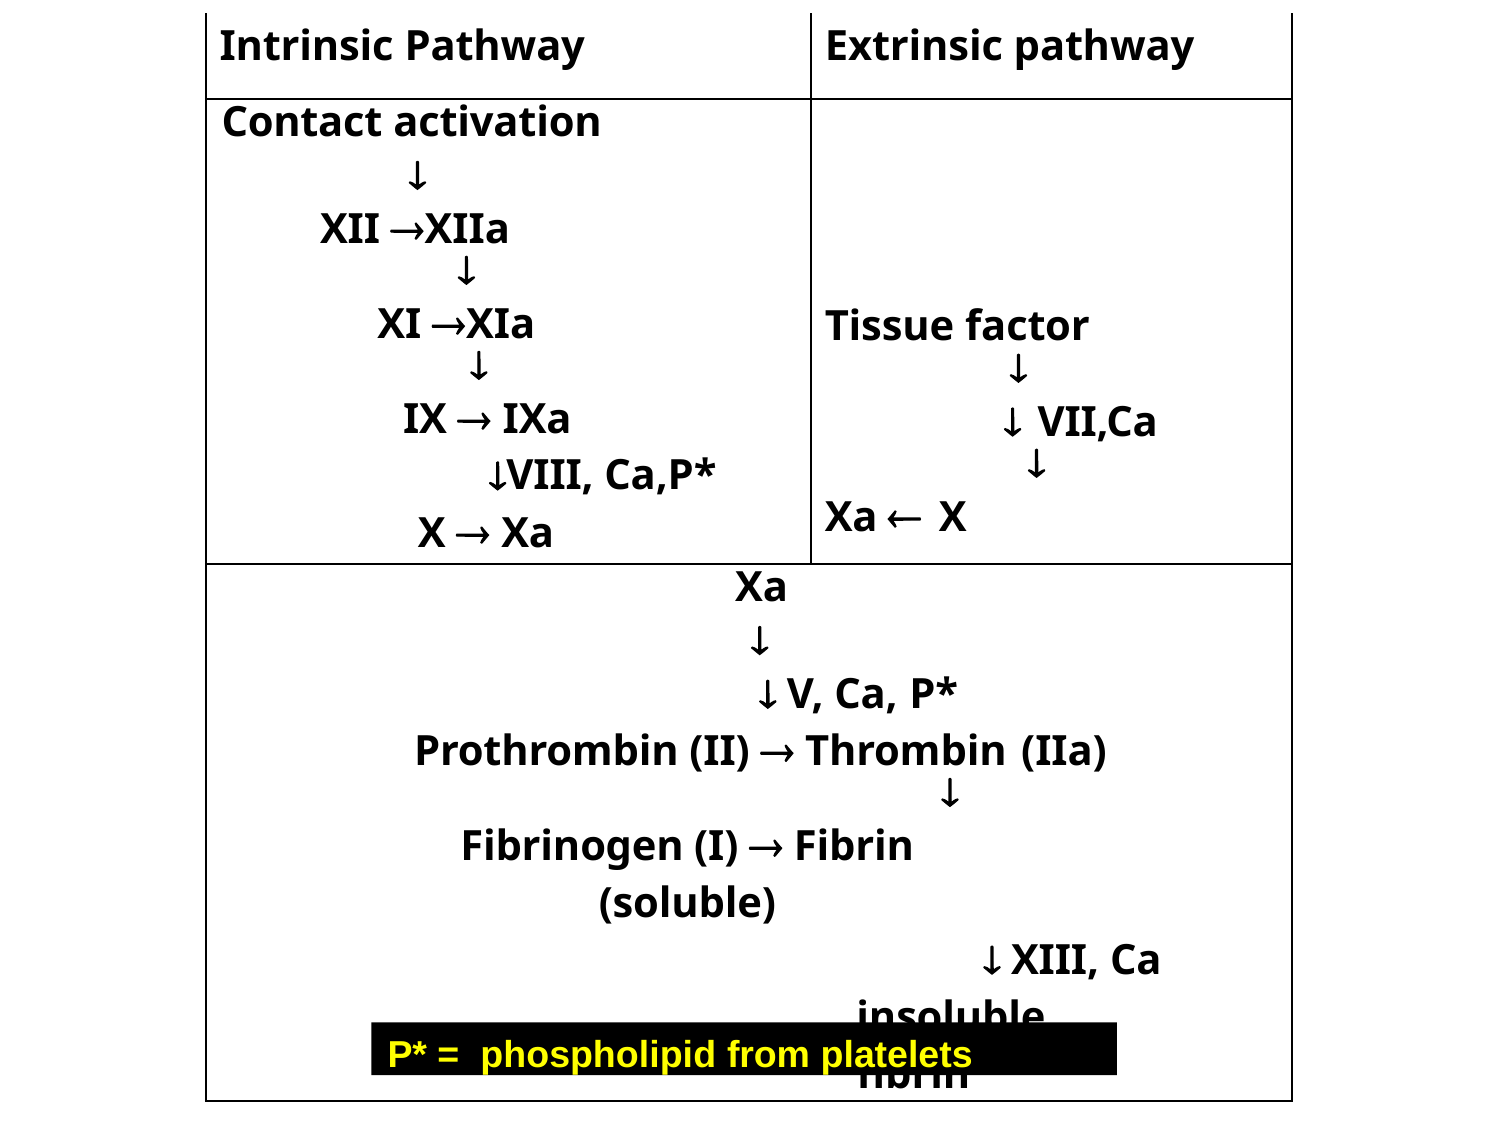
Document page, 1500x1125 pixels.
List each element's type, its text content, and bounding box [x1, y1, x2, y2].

table_cell Contact activation  XII XIIa  XI XIa  IX  IXa VIII, Ca,P* X  Xa [207, 100, 810, 563]
table_header Extrinsic pathway [812, 19, 1291, 98]
table_cell Xa   V, Ca, P* Prothrombin (II)  Thrombin (IIa)  Fibrinogen (I)  Fibrin (soluble)  XIII, Ca insoluble fibrin [207, 565, 1291, 1100]
text_box P* = phospholipid from platelets [371, 1022, 1117, 1076]
table_header Intrinsic Pathway [207, 19, 810, 98]
table_cell Tissue factor   VII,Ca  Xa  X [812, 100, 1291, 563]
